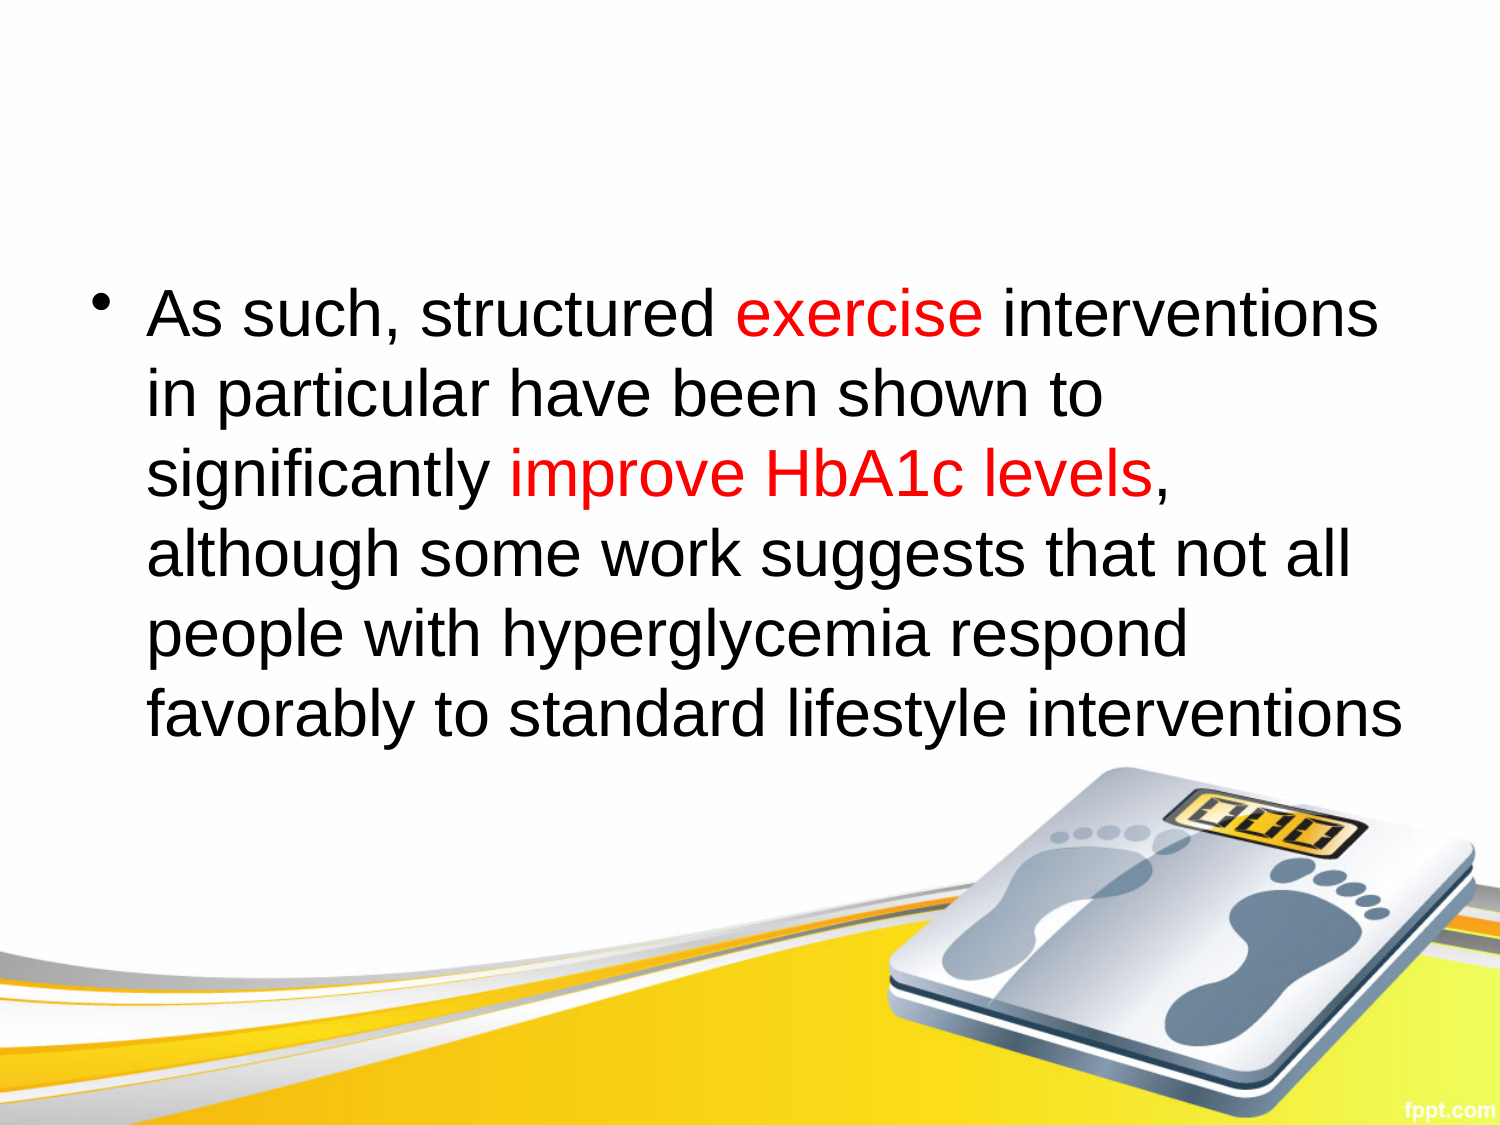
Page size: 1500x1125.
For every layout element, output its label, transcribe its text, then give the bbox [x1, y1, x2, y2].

picture [0, 0, 1500, 1125]
list As such, structured exercise interventions in particular have been shown to significantly improve HbA1c levels, although some work suggests that not all people with hyperglycemia respond favorably to standard lifestyle interventions [74, 262, 1426, 1006]
